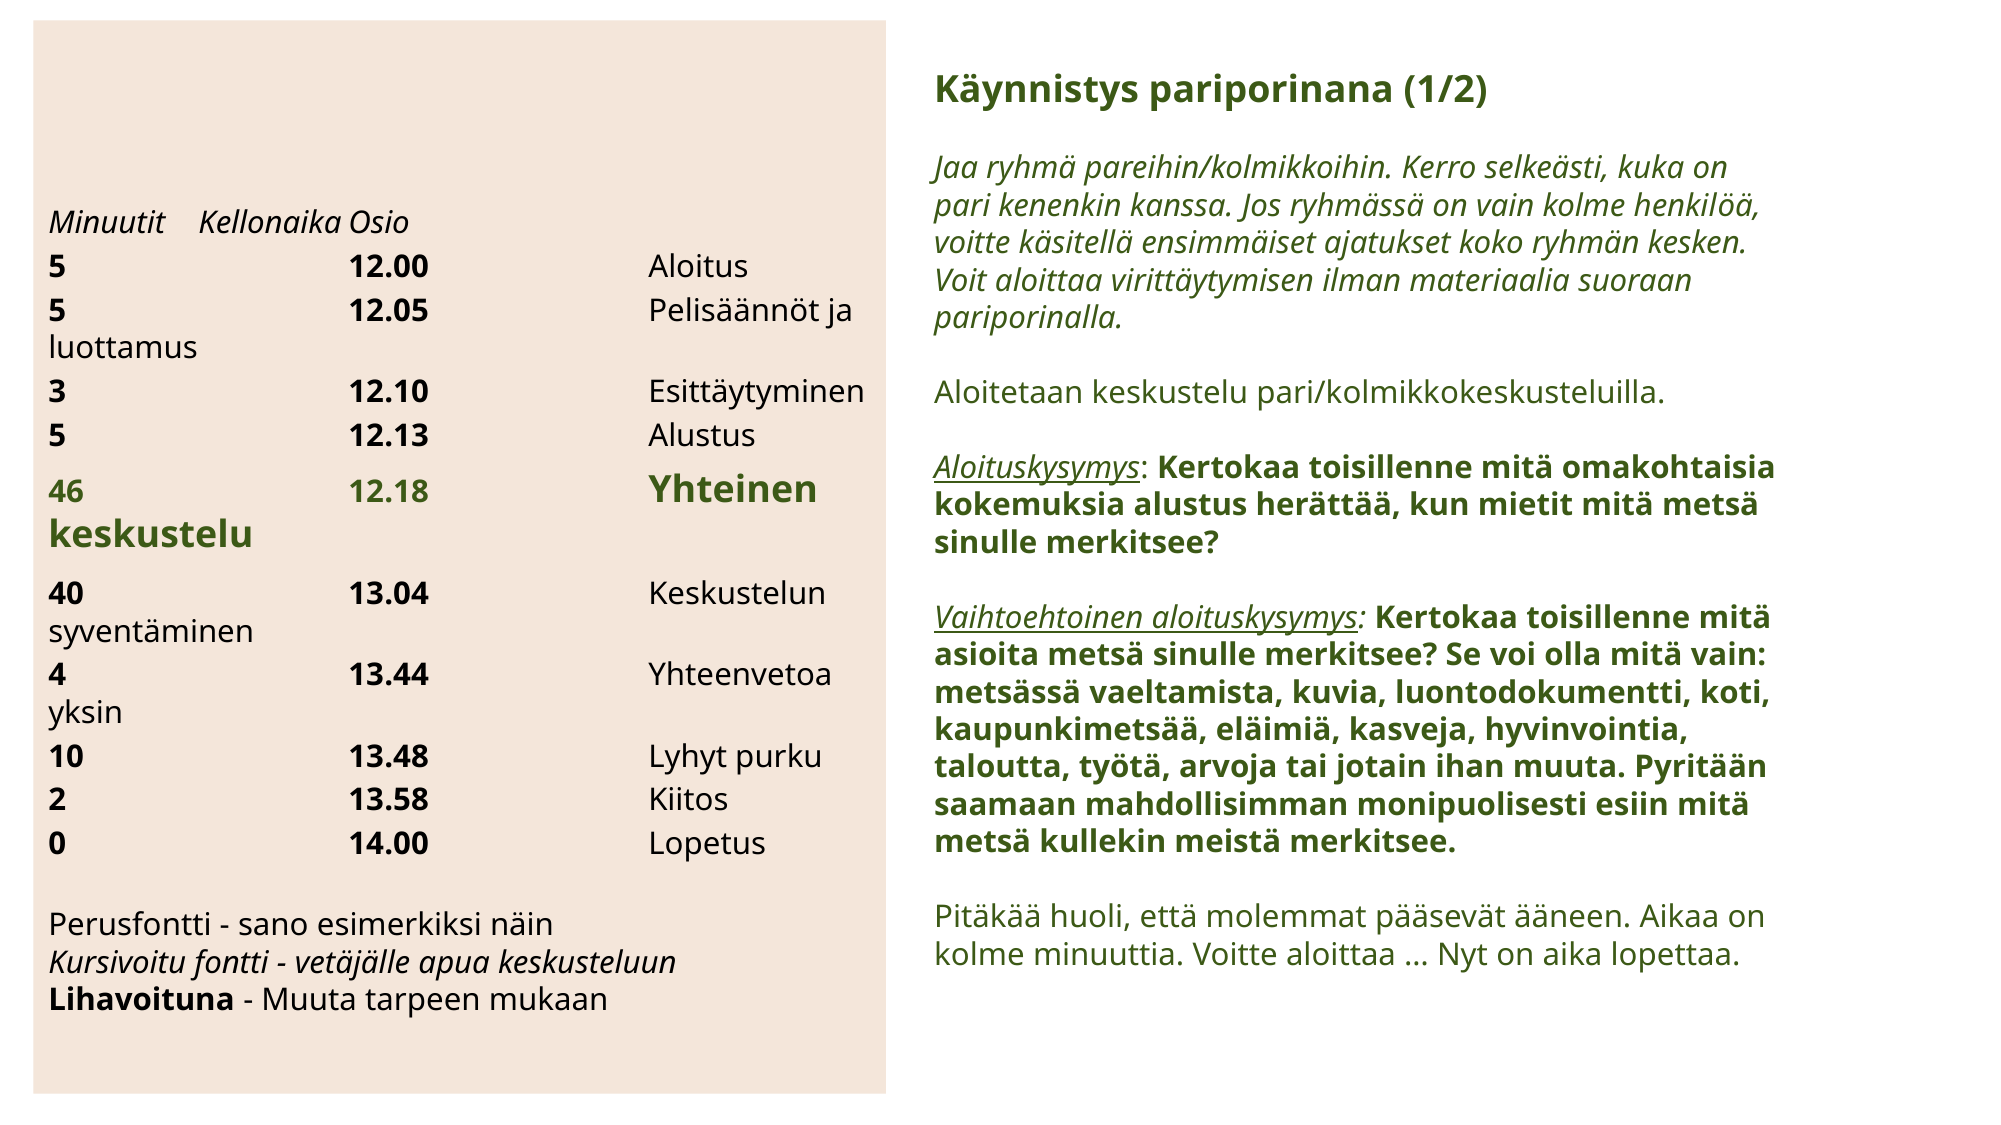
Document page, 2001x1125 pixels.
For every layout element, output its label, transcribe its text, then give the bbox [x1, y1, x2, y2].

text_box Käynnistys pariporinana (1/2) Jaa ryhmä pareihin/kolmikkoihin. Kerro selkeästi, kuka on pari kenenkin kanssa. Jos ryhmässä on vain kolme henkilöä, voitte käsitellä ensimmäiset ajatukset koko ryhmän kesken. Voit aloittaa virittäytymisen ilman materiaalia suoraan pariporinalla. Aloitetaan keskustelu pari/kolmikkokeskusteluilla. Aloituskysymys: Kertokaa toisillenne mitä omakohtaisia kokemuksia alustus herättää, kun mietit mitä metsä sinulle merkitsee? Vaihtoehtoinen aloituskysymys: Kertokaa toisillenne mitä asioita metsä sinulle merkitsee? Se voi olla mitä vain: metsässä vaeltamista, kuvia, luontodokumentti, koti, kaupunkimetsää, eläimiä, kasveja, hyvinvointia, taloutta, työtä, arvoja tai jotain ihan muuta. Pyritään saamaan mahdollisimman monipuolisesti esiin mitä metsä kullekin meistä merkitsee. Pitäkää huoli, että molemmat pääsevät ääneen. Aikaa on kolme minuuttia. Voitte aloittaa … Nyt on aika lopettaa. [919, 20, 1805, 1106]
text_box Minuutit Kellonaika Osio 5 12.00 Aloitus 5 12.05 Pelisäännöt ja luottamus 3 12.10 Esittäytyminen 5 12.13 Alustus 46 12.18 Yhteinen keskustelu 40 13.04 Keskustelun syventäminen 4 13.44 Yhteenvetoa yksin 10 13.48 Lyhyt purku 2 13.58 Kiitos 0 14.00 Lopetus Perusfontti - sano esimerkiksi näin Kursivoitu fontti - vetäjälle apua keskusteluun Lihavoituna - Muuta tarpeen mukaan [33, 20, 886, 1094]
